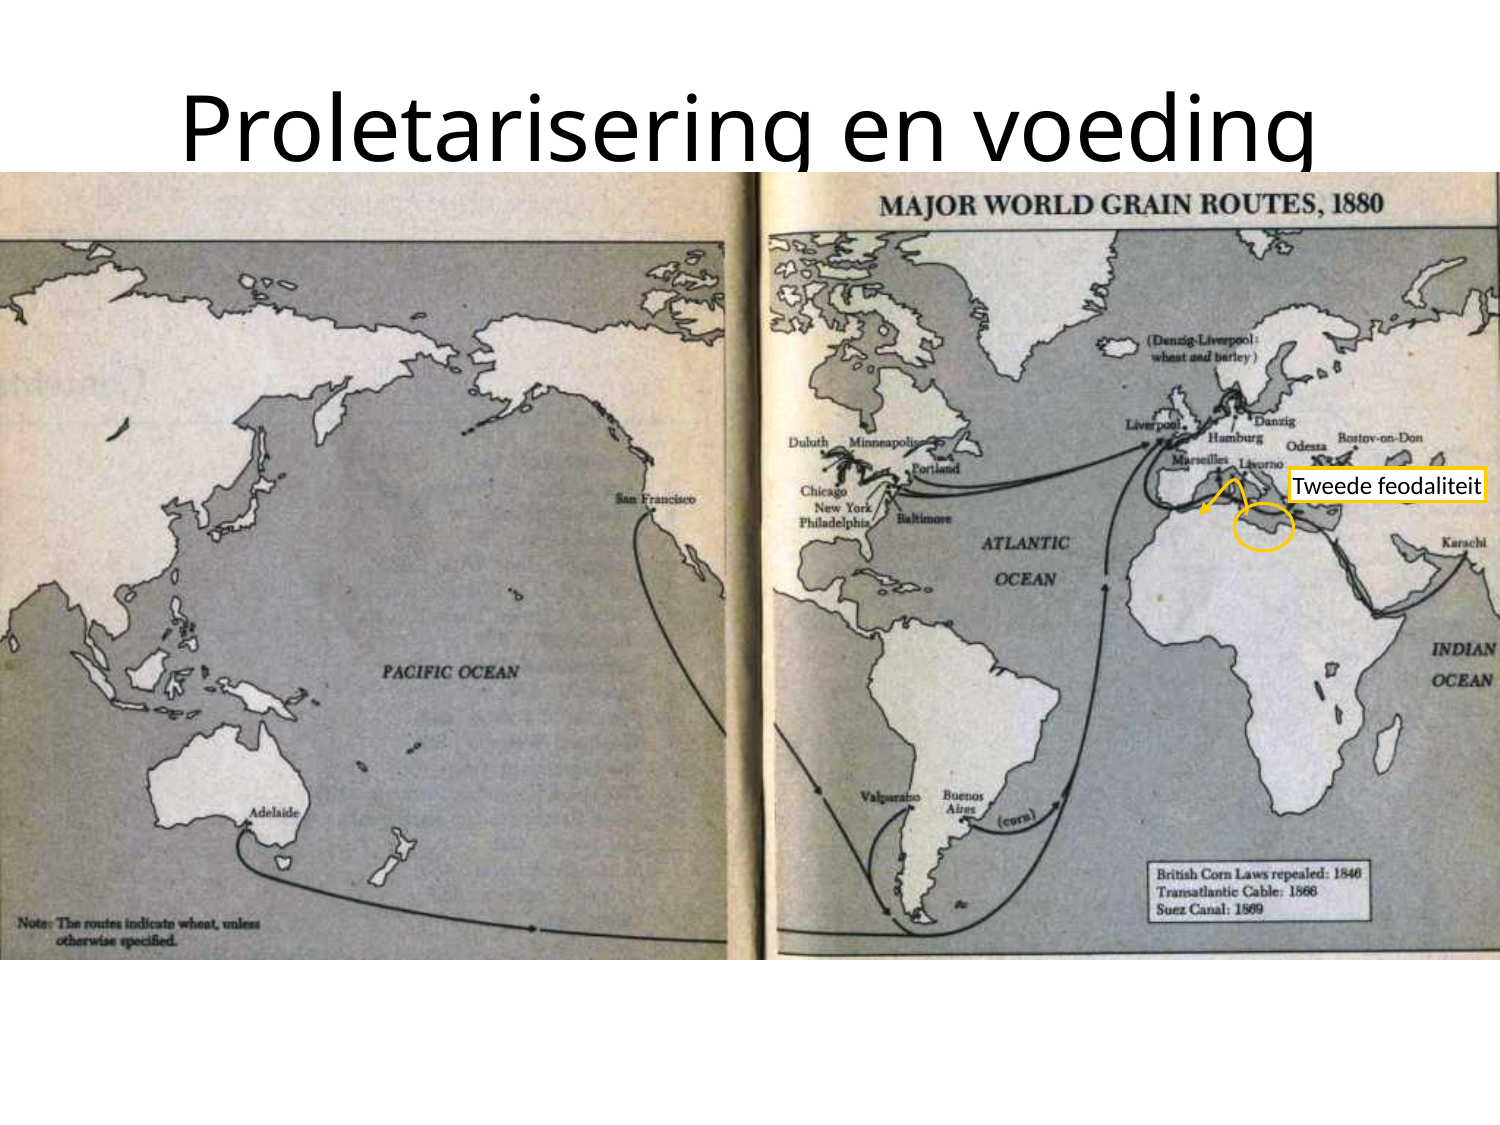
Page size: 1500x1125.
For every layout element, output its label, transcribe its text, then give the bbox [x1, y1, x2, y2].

picture [0, 172, 1500, 960]
title Proletarisering en voeding [112, 31, 1388, 171]
